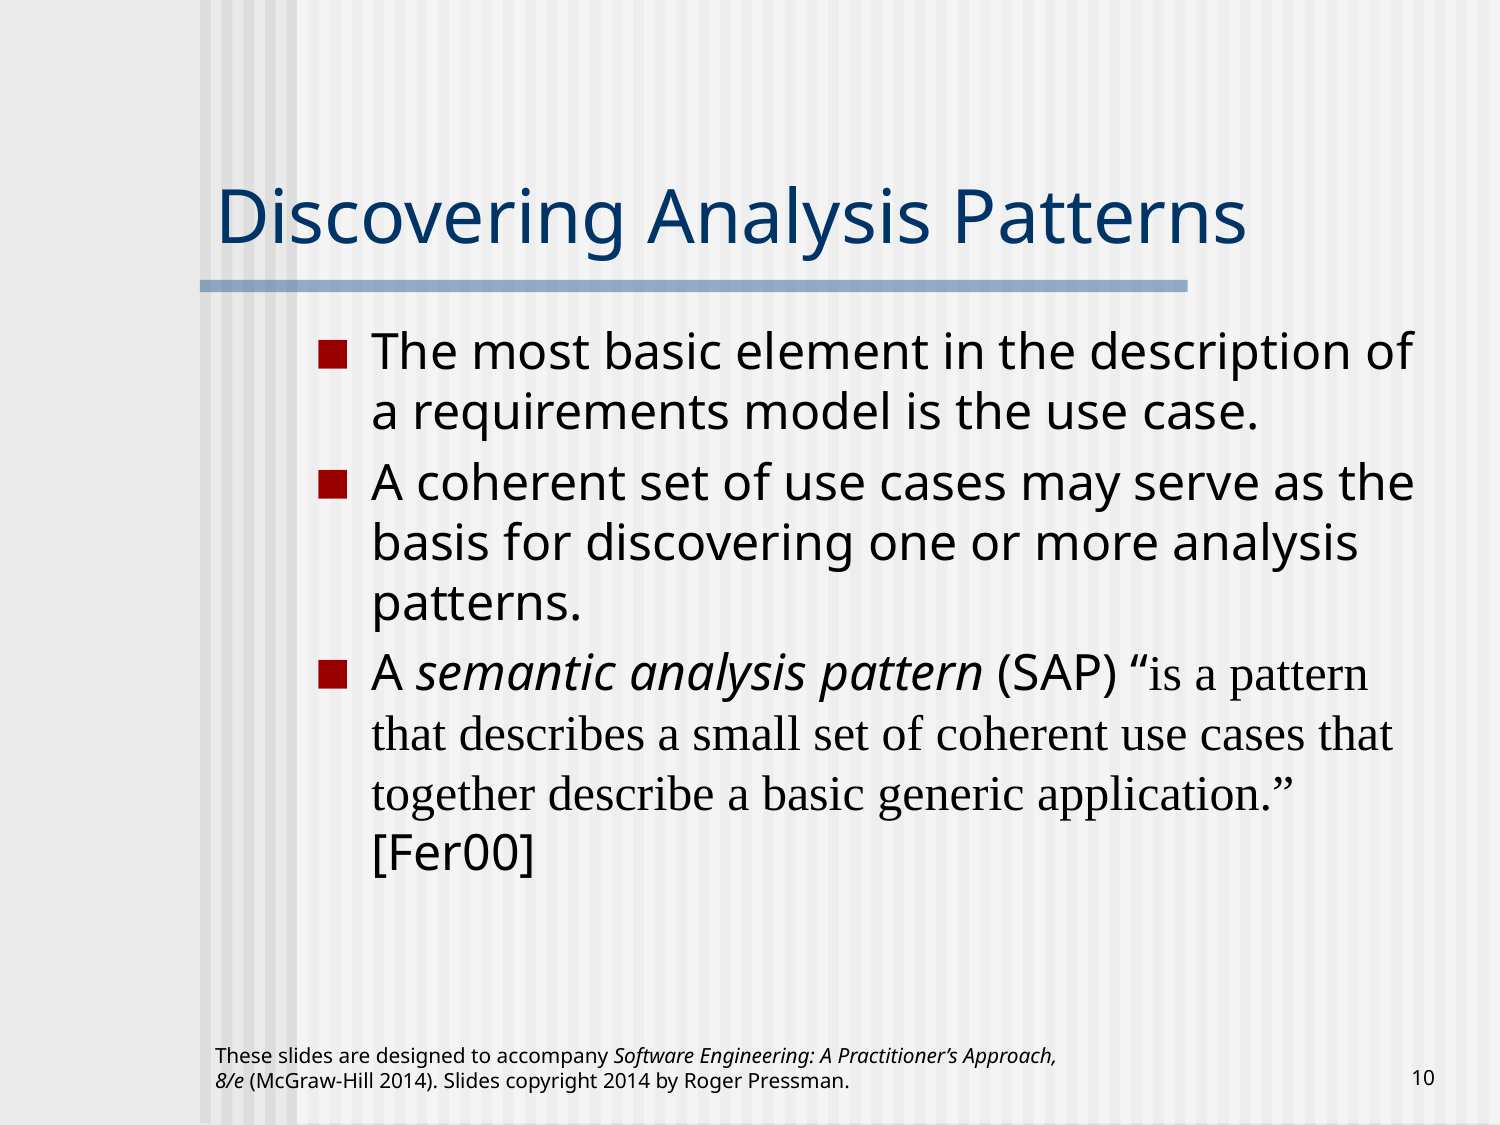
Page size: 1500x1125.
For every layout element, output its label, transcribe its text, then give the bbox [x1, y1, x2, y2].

text_box These slides are designed to accompany Software Engineering: A Practitioner’s Approach, 8/e (McGraw-Hill 2014). Slides copyright 2014 by Roger Pressman. [199, 1024, 1100, 1100]
text_box ‹#› [1237, 1024, 1450, 1100]
list The most basic element in the description of a requirements model is the use case. A coherent set of use cases may serve as the basis for discovering one or more analysis patterns. A semantic analysis pattern (SAP) “is a pattern that describes a small set of coherent use cases that together describe a basic generic application.” [Fer00] [300, 312, 1438, 1000]
title Discovering Analysis Patterns [200, 162, 1300, 267]
